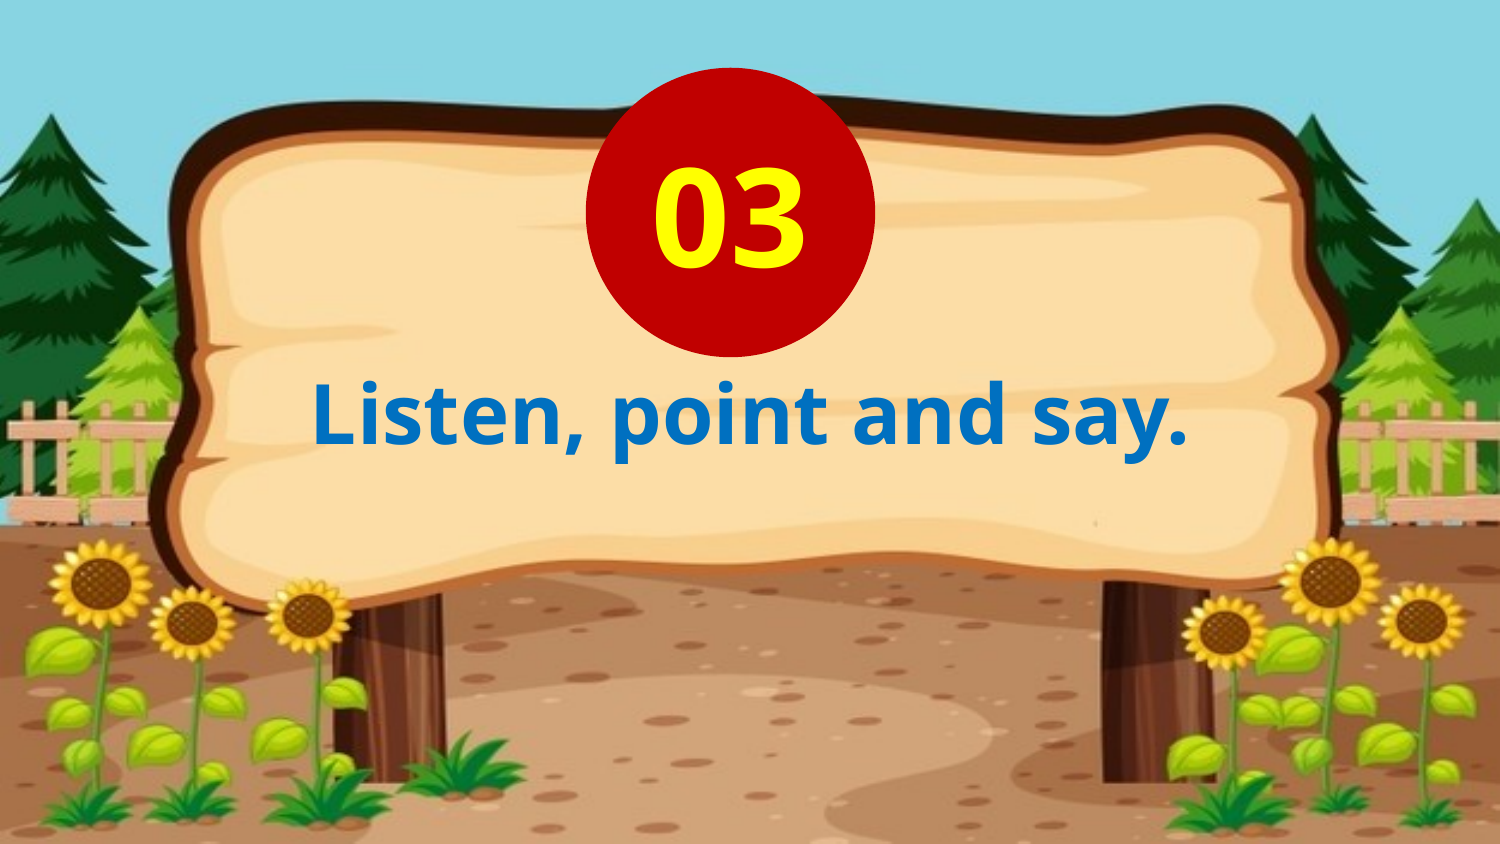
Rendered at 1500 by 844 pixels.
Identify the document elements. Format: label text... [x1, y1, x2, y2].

text_box Listen, point and say. [137, 346, 1365, 507]
picture [0, 0, 1500, 844]
text_box 03 [583, 65, 878, 360]
